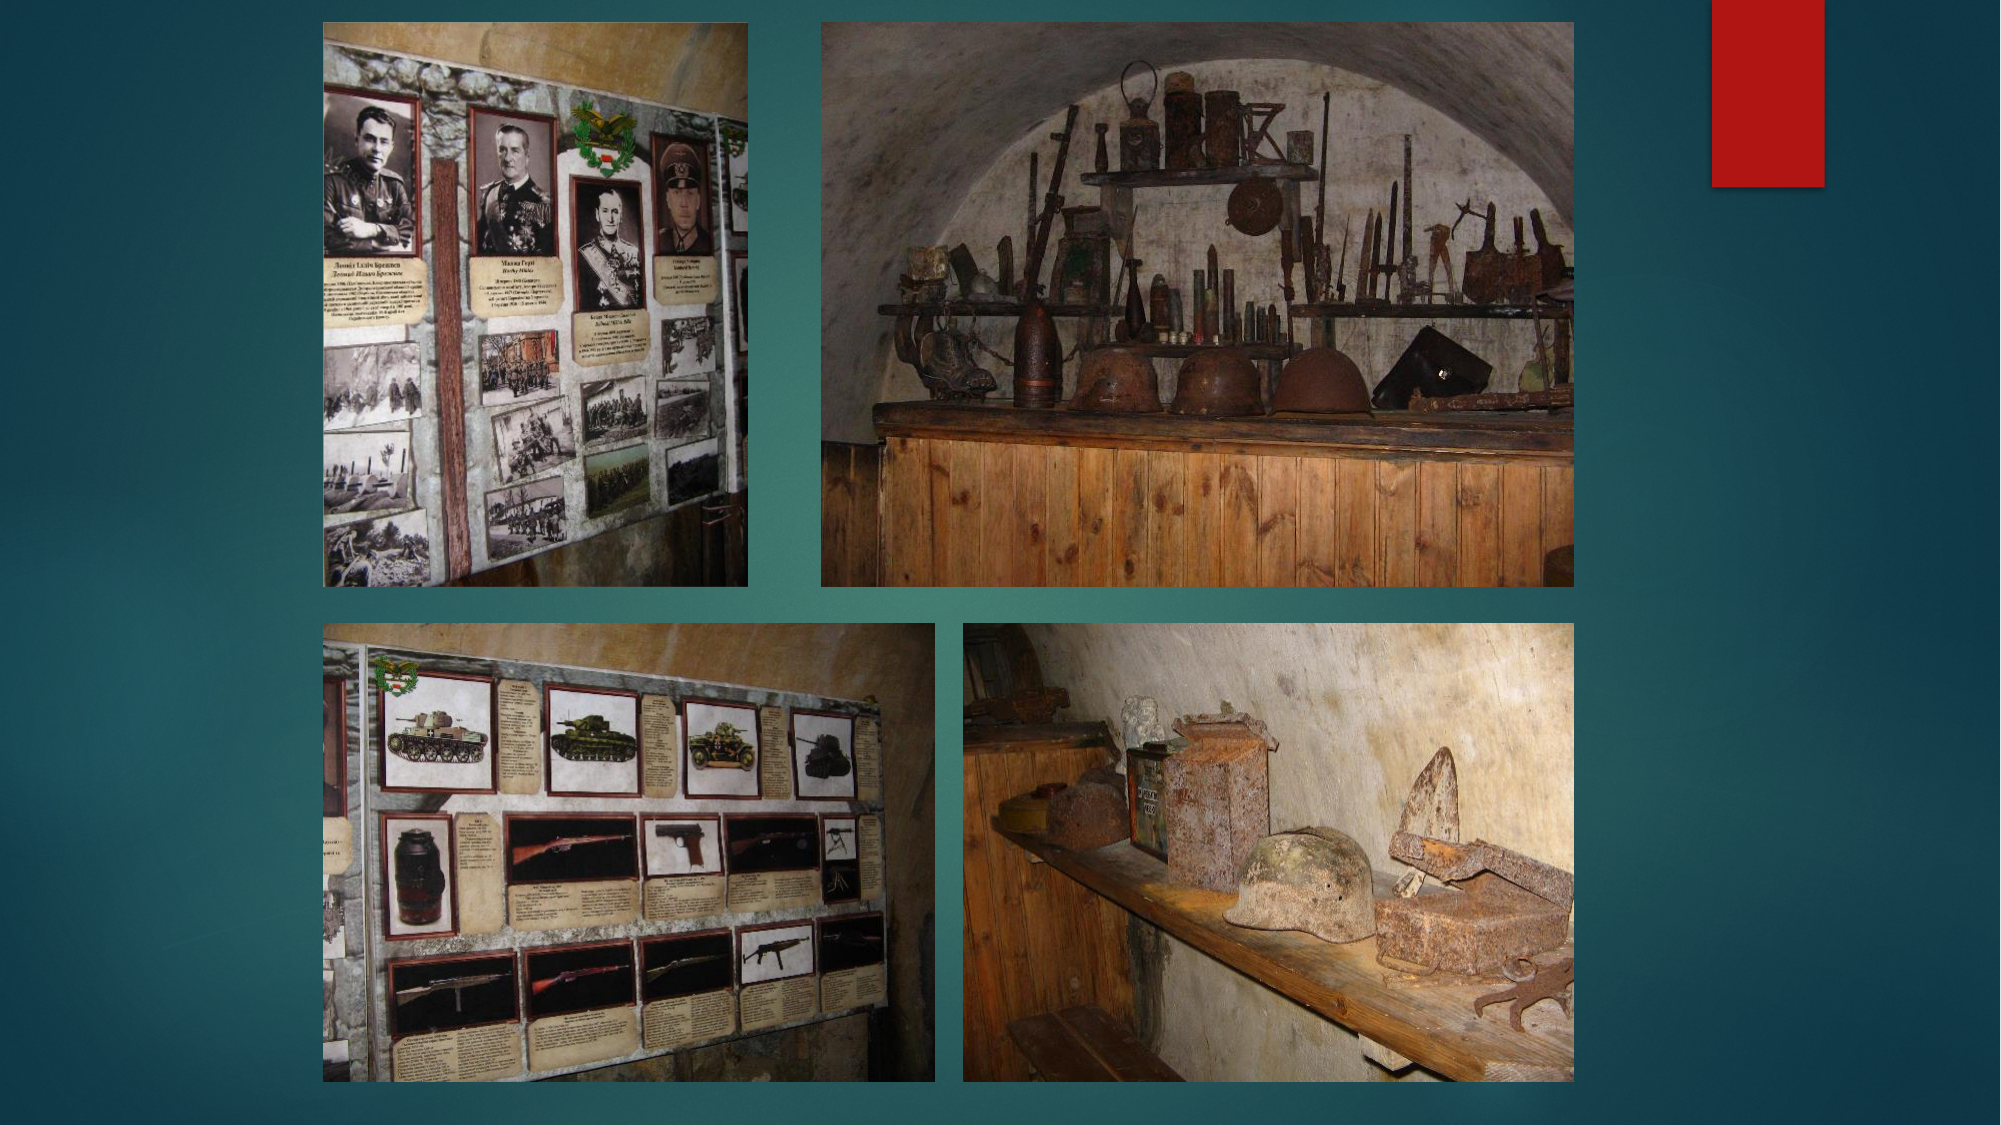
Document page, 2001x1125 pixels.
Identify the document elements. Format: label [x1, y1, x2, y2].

picture [962, 623, 1575, 1125]
picture [821, 0, 1576, 588]
picture [0, 23, 935, 1125]
